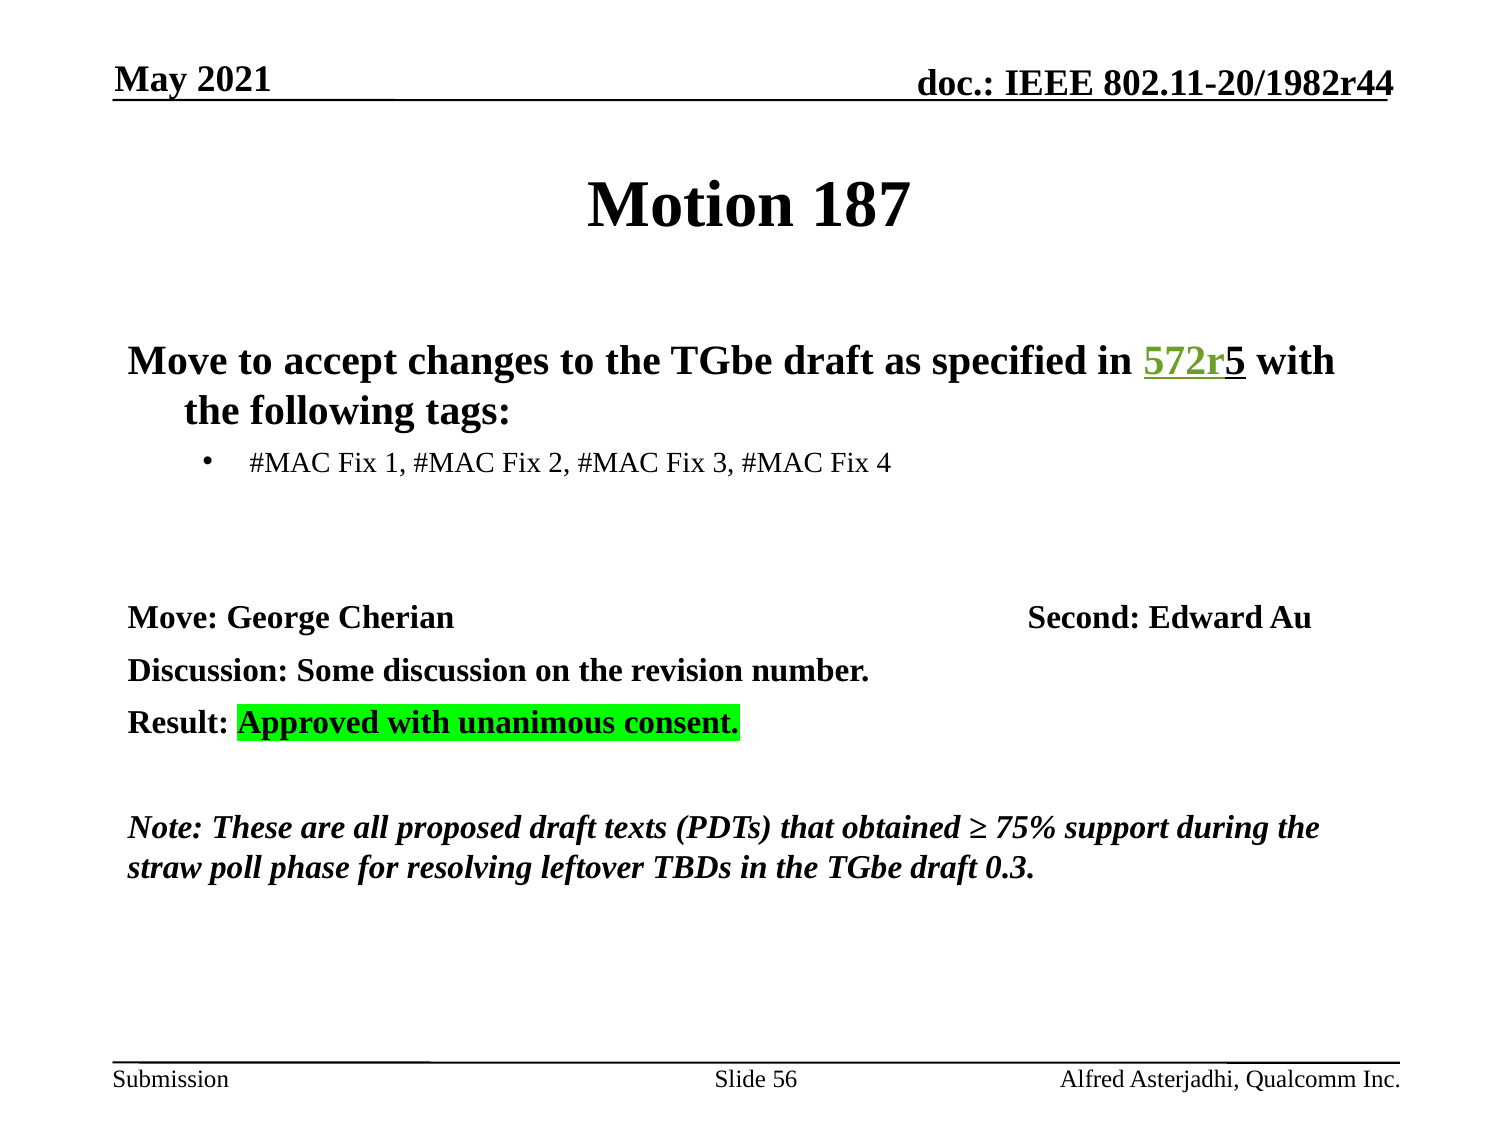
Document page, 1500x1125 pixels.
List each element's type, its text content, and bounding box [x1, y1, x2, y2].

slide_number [114, 54, 423, 100]
title Motion 187 [112, 112, 1388, 288]
slide_number Slide 56 [712, 1061, 800, 1123]
footer Alfred Asterjadhi, Qualcomm Inc. [878, 1061, 1402, 1093]
list Move to accept changes to the TGbe draft as specified in 572r5 with the following tags: #MAC Fix 1, #MAC Fix 2, #MAC Fix 3, #MAC Fix 4 Move: George Cherian Second: Edward Au Discussion: Some discussion on the revision number. Result: Approved with unanimous consent. Note: These are all proposed draft texts (PDTs) that obtained ≥ 75% support during the straw poll phase for resolving leftover TBDs in the TGbe draft 0.3. [112, 324, 1388, 1000]
